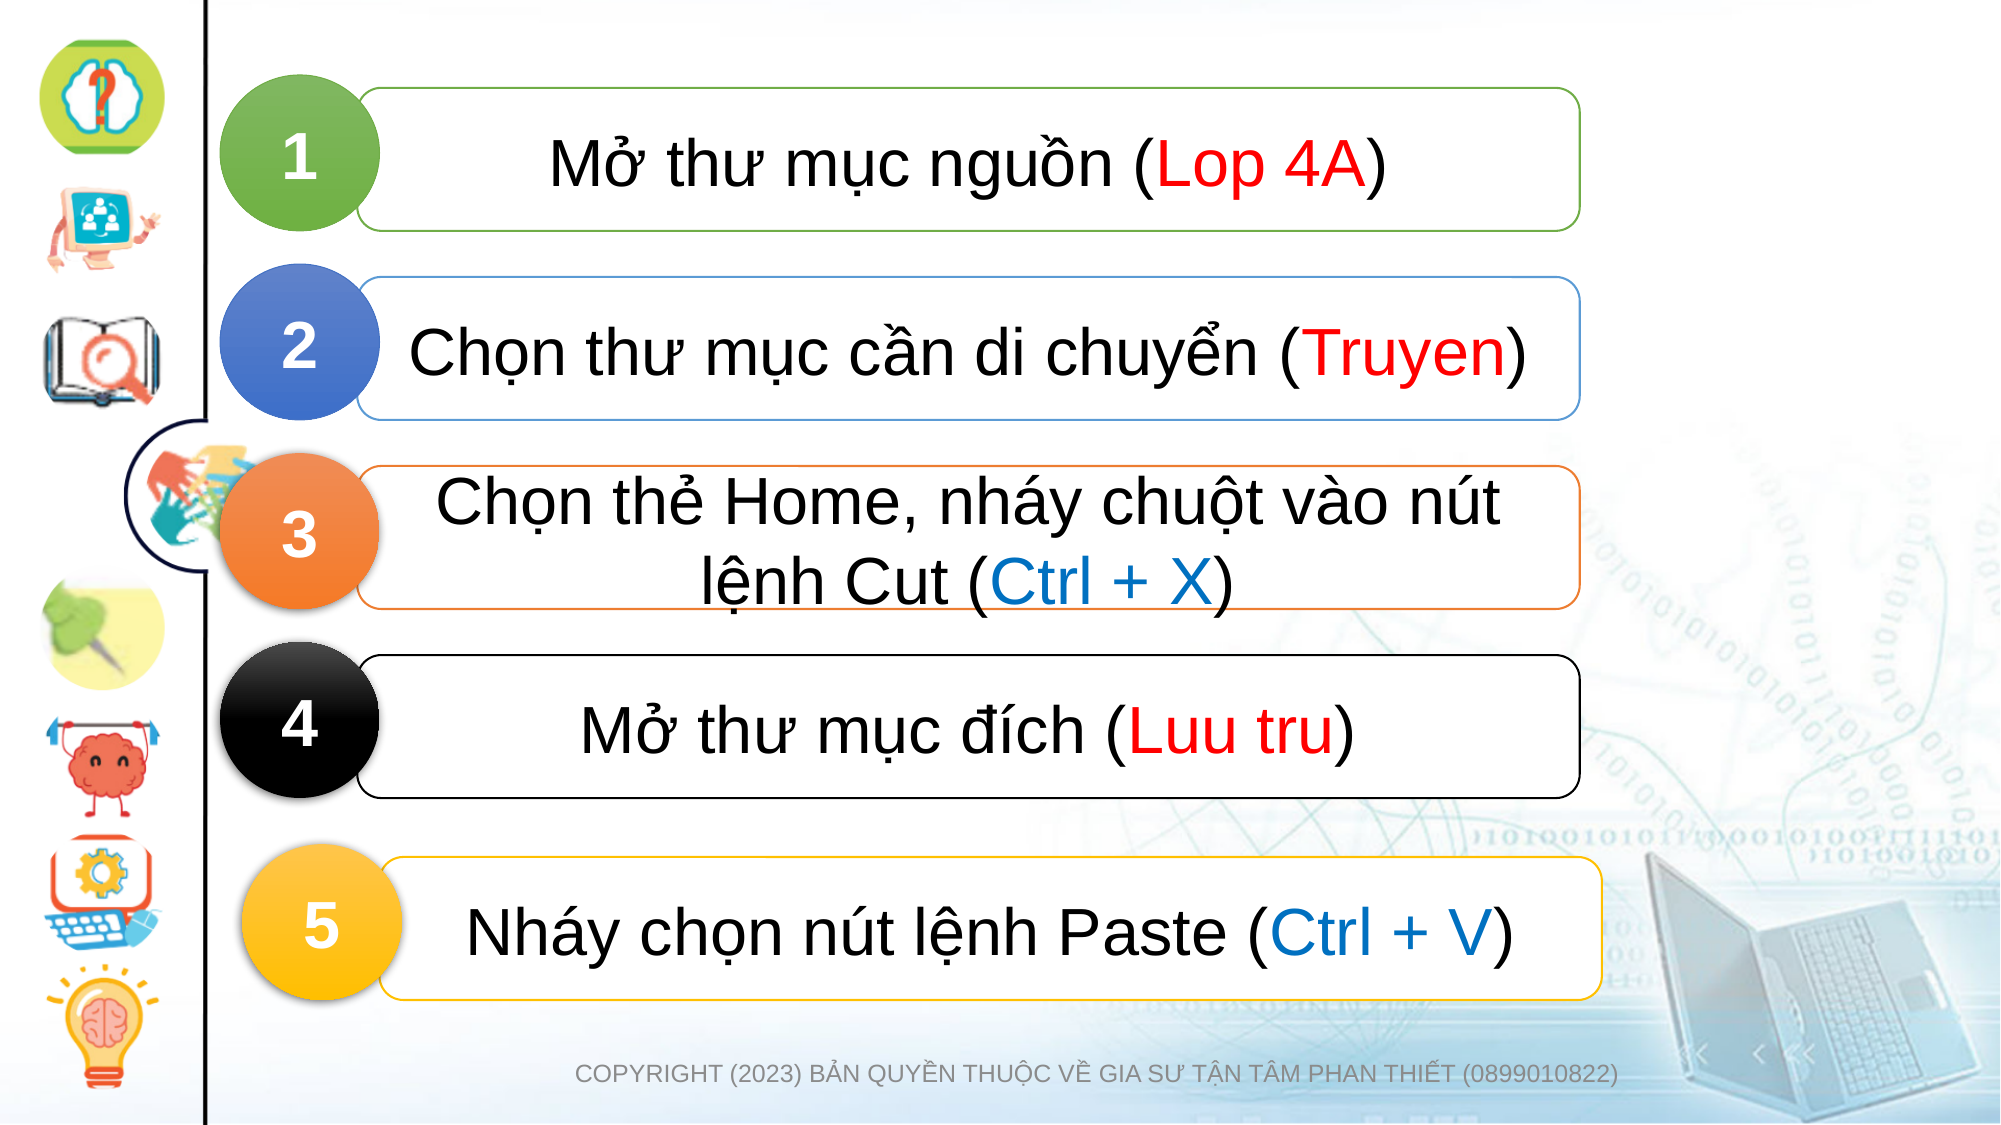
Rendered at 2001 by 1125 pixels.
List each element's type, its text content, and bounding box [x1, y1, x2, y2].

text_box Mở thư mục đích (Luu tru) [359, 654, 1581, 800]
text_box 3 [220, 453, 380, 609]
text_box 1 [219, 74, 381, 232]
text_box 5 [242, 844, 402, 1000]
picture [0, 0, 2001, 1125]
text_box Mở thư mục nguồn (Lop 4A) [356, 86, 1581, 232]
footer COPYRIGHT (2023) BẢN QUYỀN THUỘC VỀ GIA SƯ TẬN TÂM PHAN THIẾT (0899010822) [504, 1042, 1691, 1103]
text_box Chọn thẻ Home, nháy chuột vào nút lệnh Cut (Ctrl + X) [359, 464, 1581, 611]
text_box 2 [219, 263, 381, 421]
text_box Chọn thư mục cần di chuyển (Truyen) [356, 275, 1581, 421]
text_box Nháy chọn nút lệnh Paste (Ctrl + V) [381, 855, 1603, 1002]
text_box 4 [220, 642, 380, 799]
